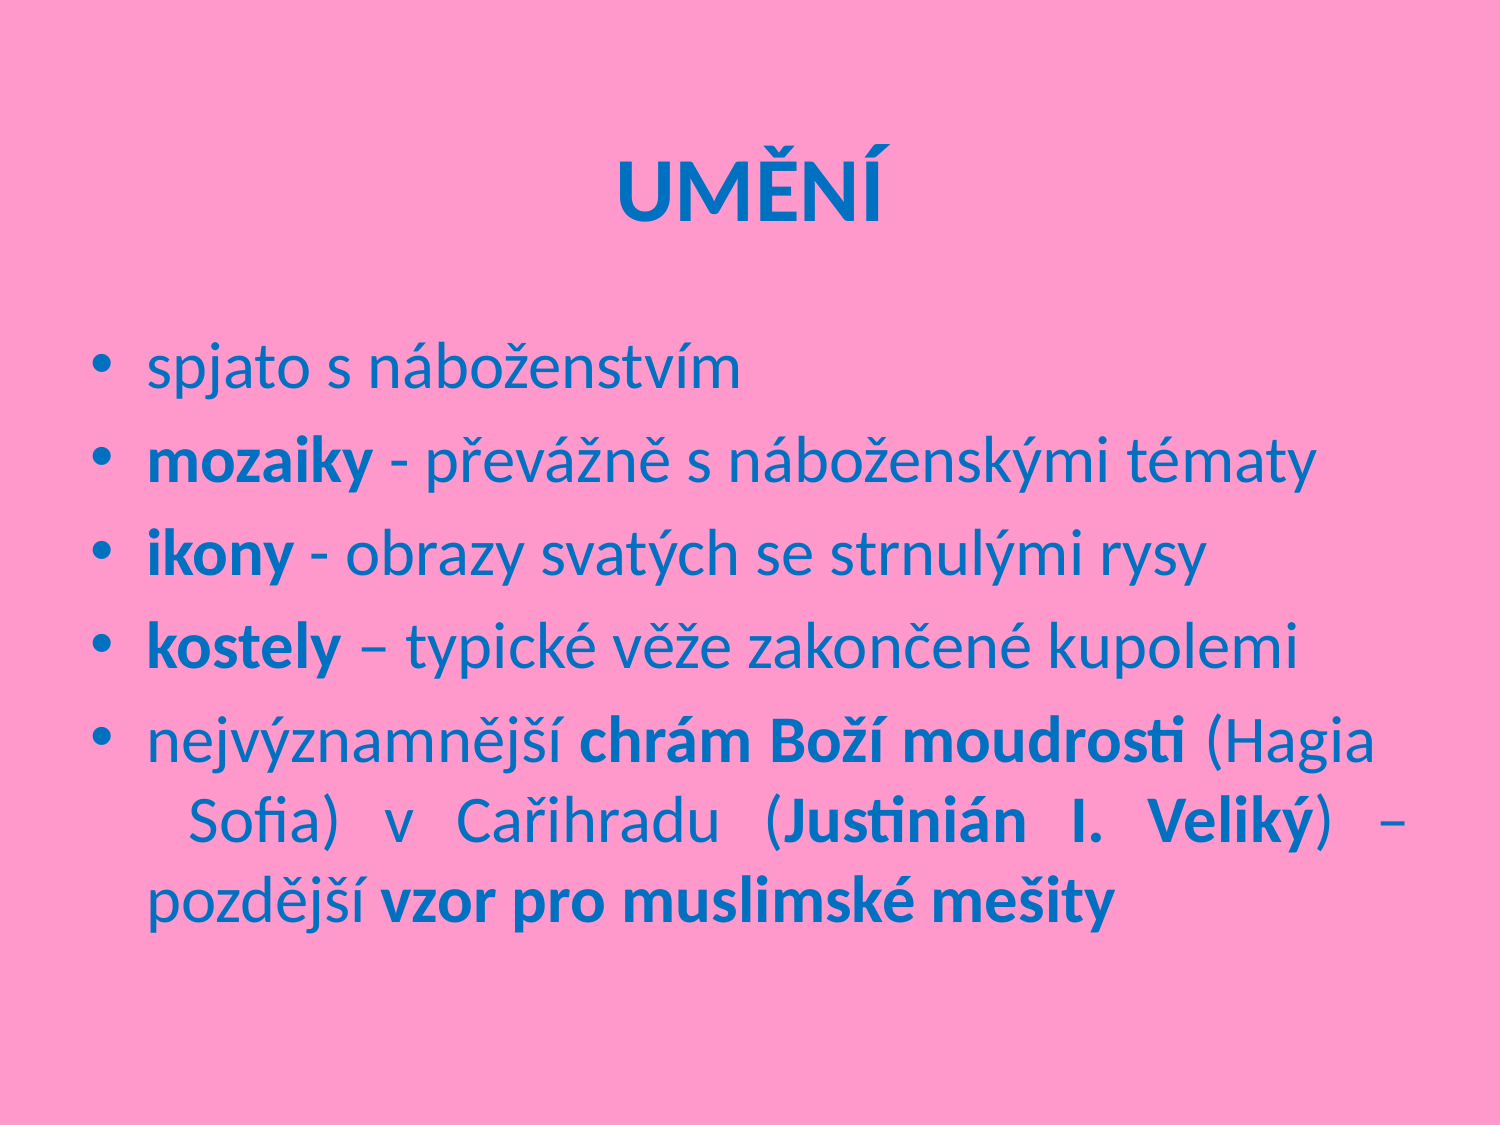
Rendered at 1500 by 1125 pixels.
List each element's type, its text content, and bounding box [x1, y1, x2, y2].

list spjato s náboženstvím mozaiky - převážně s náboženskými tématy ikony - obrazy svatých se strnulými rysy kostely – typické věže zakončené kupolemi nejvýznamnější chrám Boží moudrosti (Hagia Sofia) v Cařihradu (Justinián I. Veliký) – pozdější vzor pro muslimské mešity [75, 314, 1425, 976]
title UMĚNÍ [75, 91, 1425, 279]
